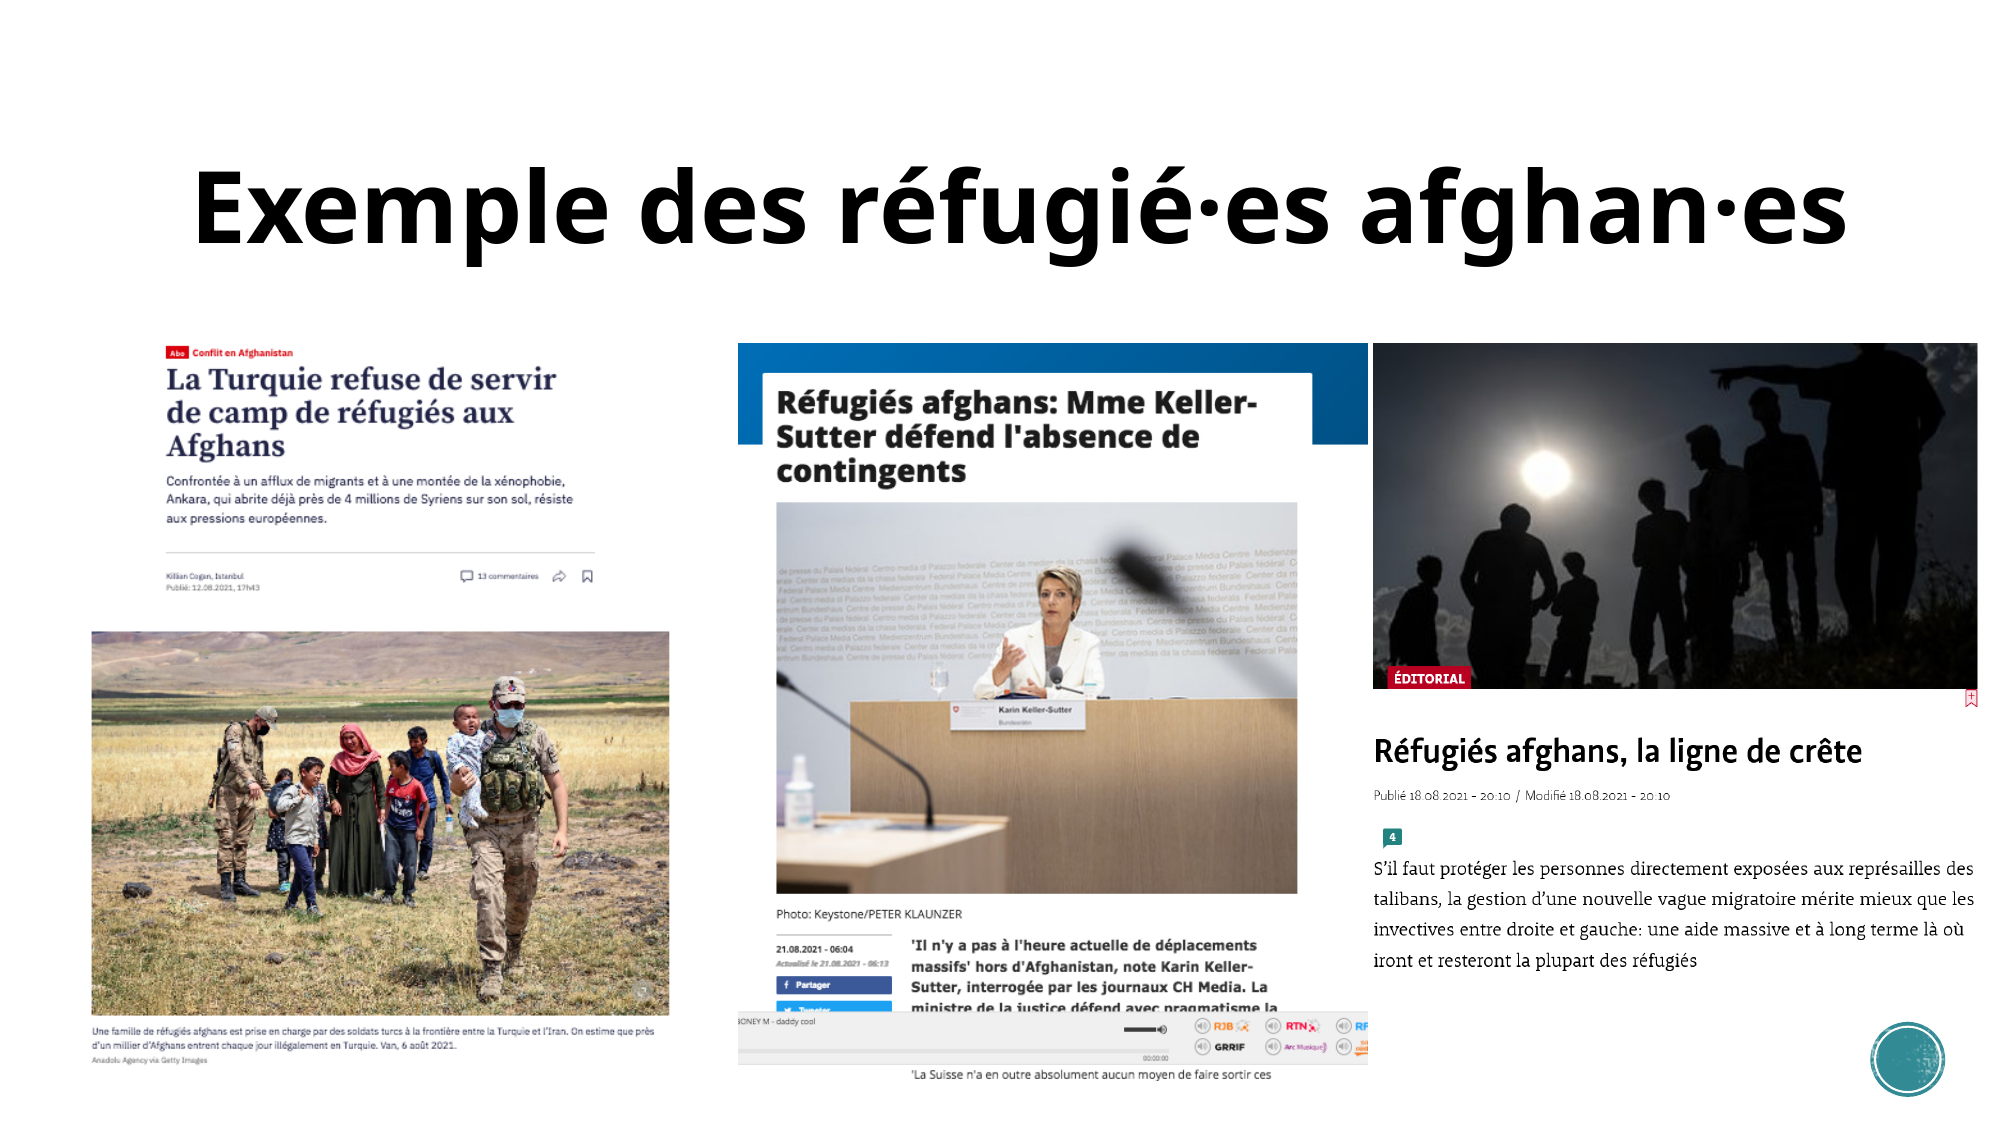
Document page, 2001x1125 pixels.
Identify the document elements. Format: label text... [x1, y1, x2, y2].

picture [738, 324, 1368, 1081]
picture [70, 332, 695, 1081]
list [1351, 327, 1999, 971]
title Exemple des réfugié·es afghan·es [175, 79, 1869, 344]
